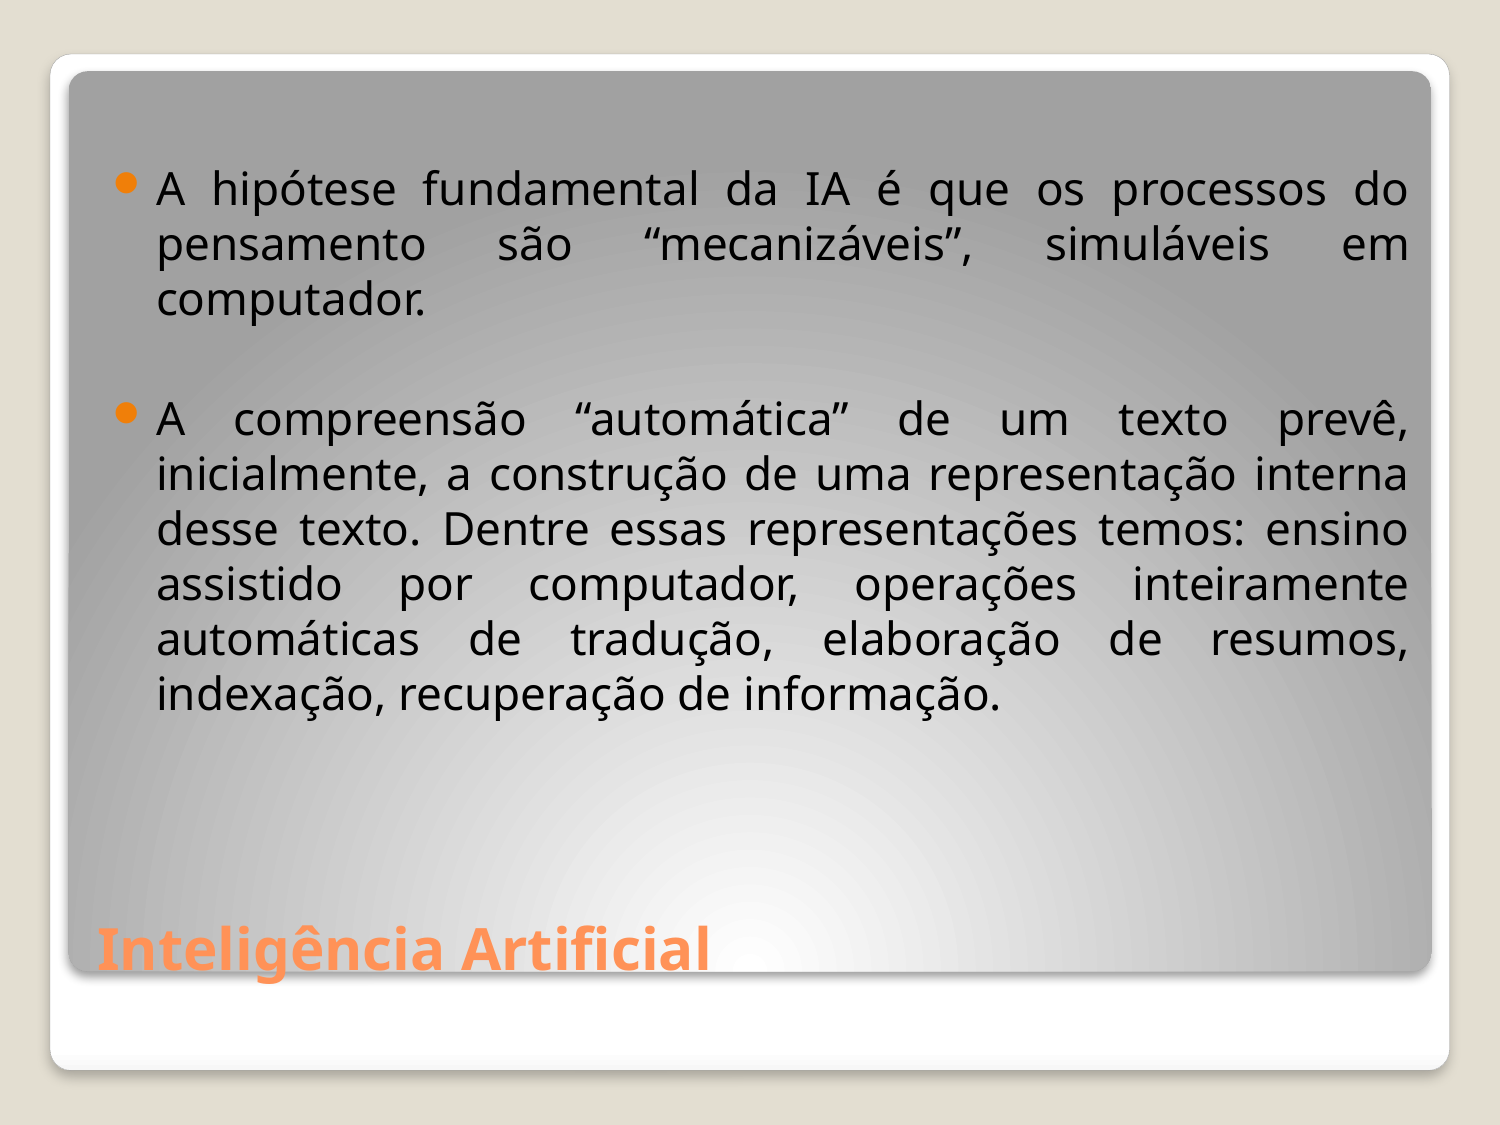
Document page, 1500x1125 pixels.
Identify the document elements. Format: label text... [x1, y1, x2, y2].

list A hipótese fundamental da IA é que os processos do pensamento são “mecanizáveis”, simuláveis em computador. A compreensão “automática” de um texto prevê, inicialmente, a construção de uma representação interna desse texto. Dentre essas representações temos: ensino assistido por computador, operações inteiramente automáticas de tradução, elaboração de resumos, indexação, recuperação de informação. [82, 145, 1425, 832]
title Inteligência Artificial [82, 832, 1425, 990]
